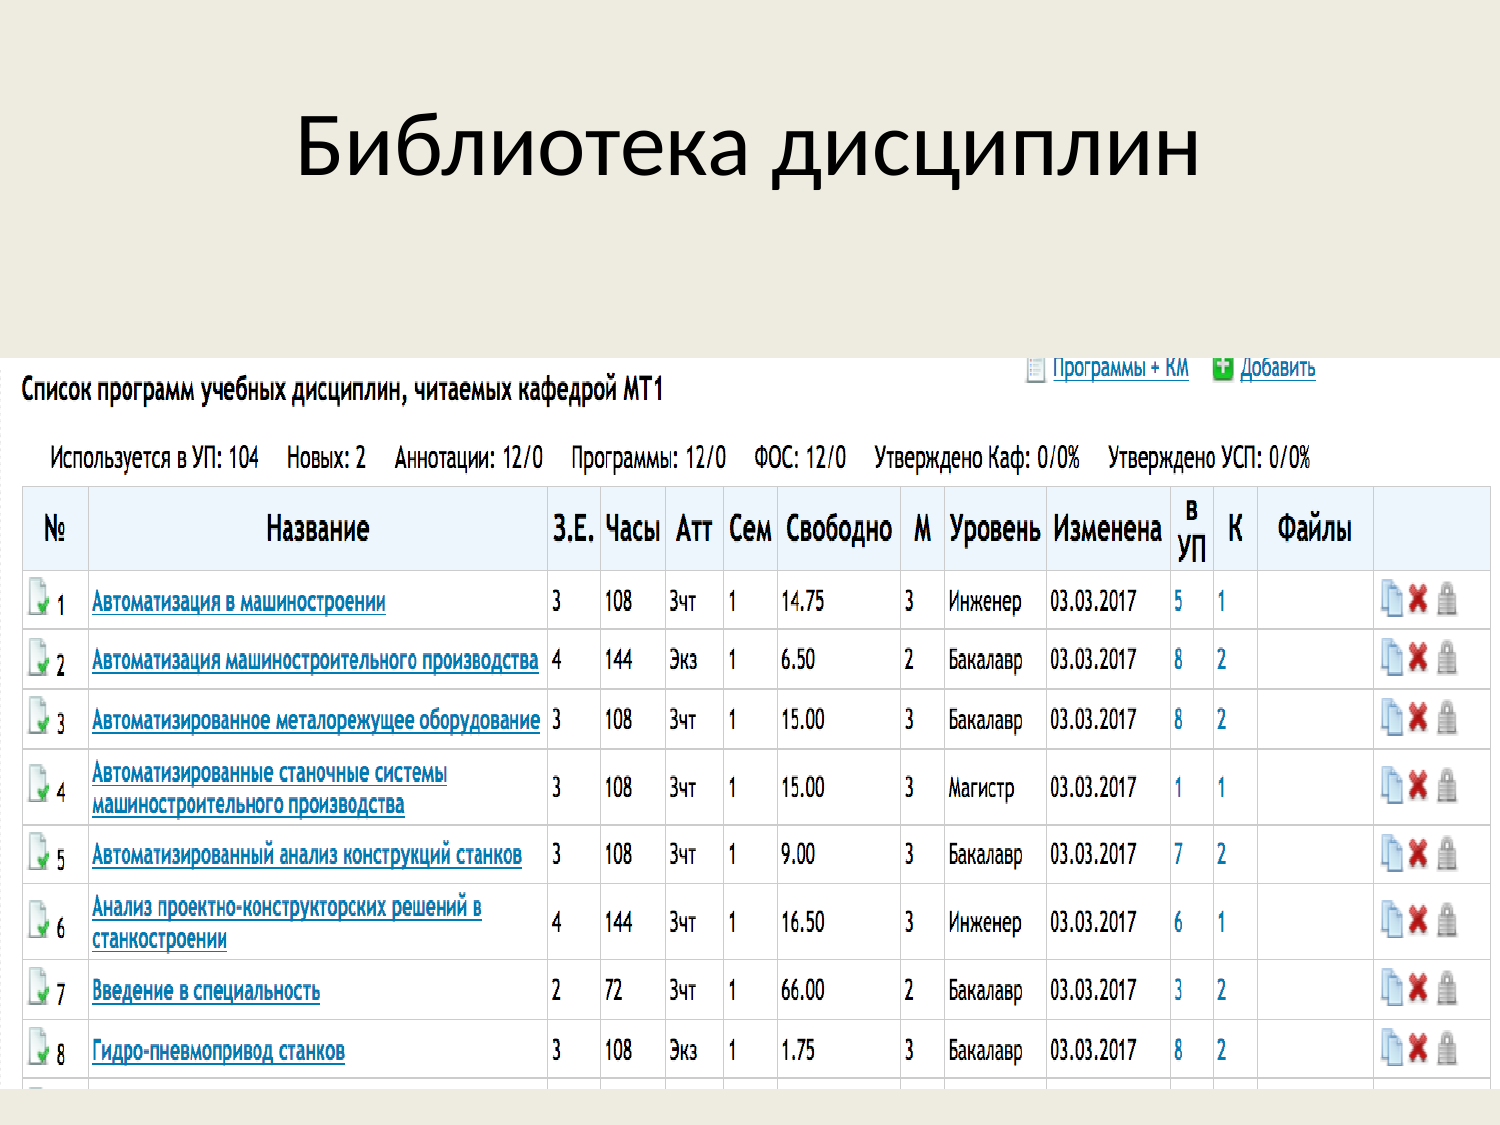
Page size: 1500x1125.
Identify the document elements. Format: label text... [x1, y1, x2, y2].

title Библиотека дисциплин [75, 45, 1425, 233]
picture [1251, 358, 1263, 372]
picture [0, 358, 1500, 1090]
picture [1173, 358, 1178, 372]
